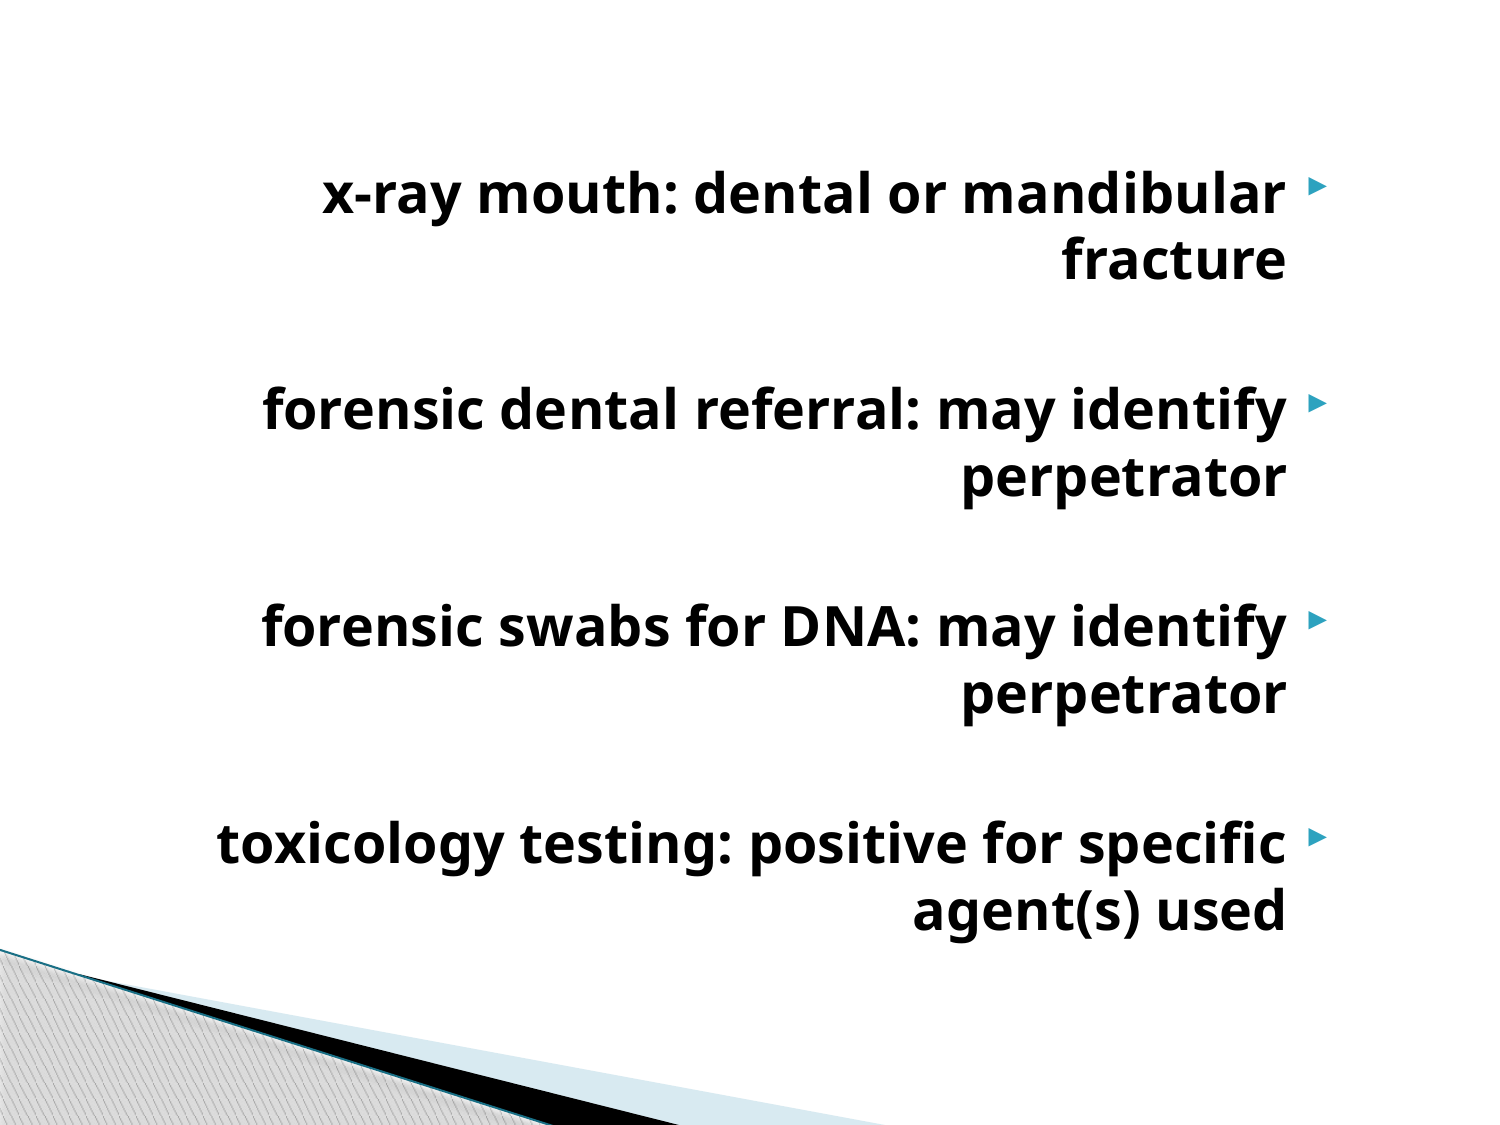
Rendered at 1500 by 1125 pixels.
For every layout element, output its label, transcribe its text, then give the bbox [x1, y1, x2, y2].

list x-ray mouth: dental or mandibular fracture forensic dental referral: may identify perpetrator forensic swabs for DNA: may identify perpetrator toxicology testing: positive for specific agent(s) used [125, 149, 1363, 950]
